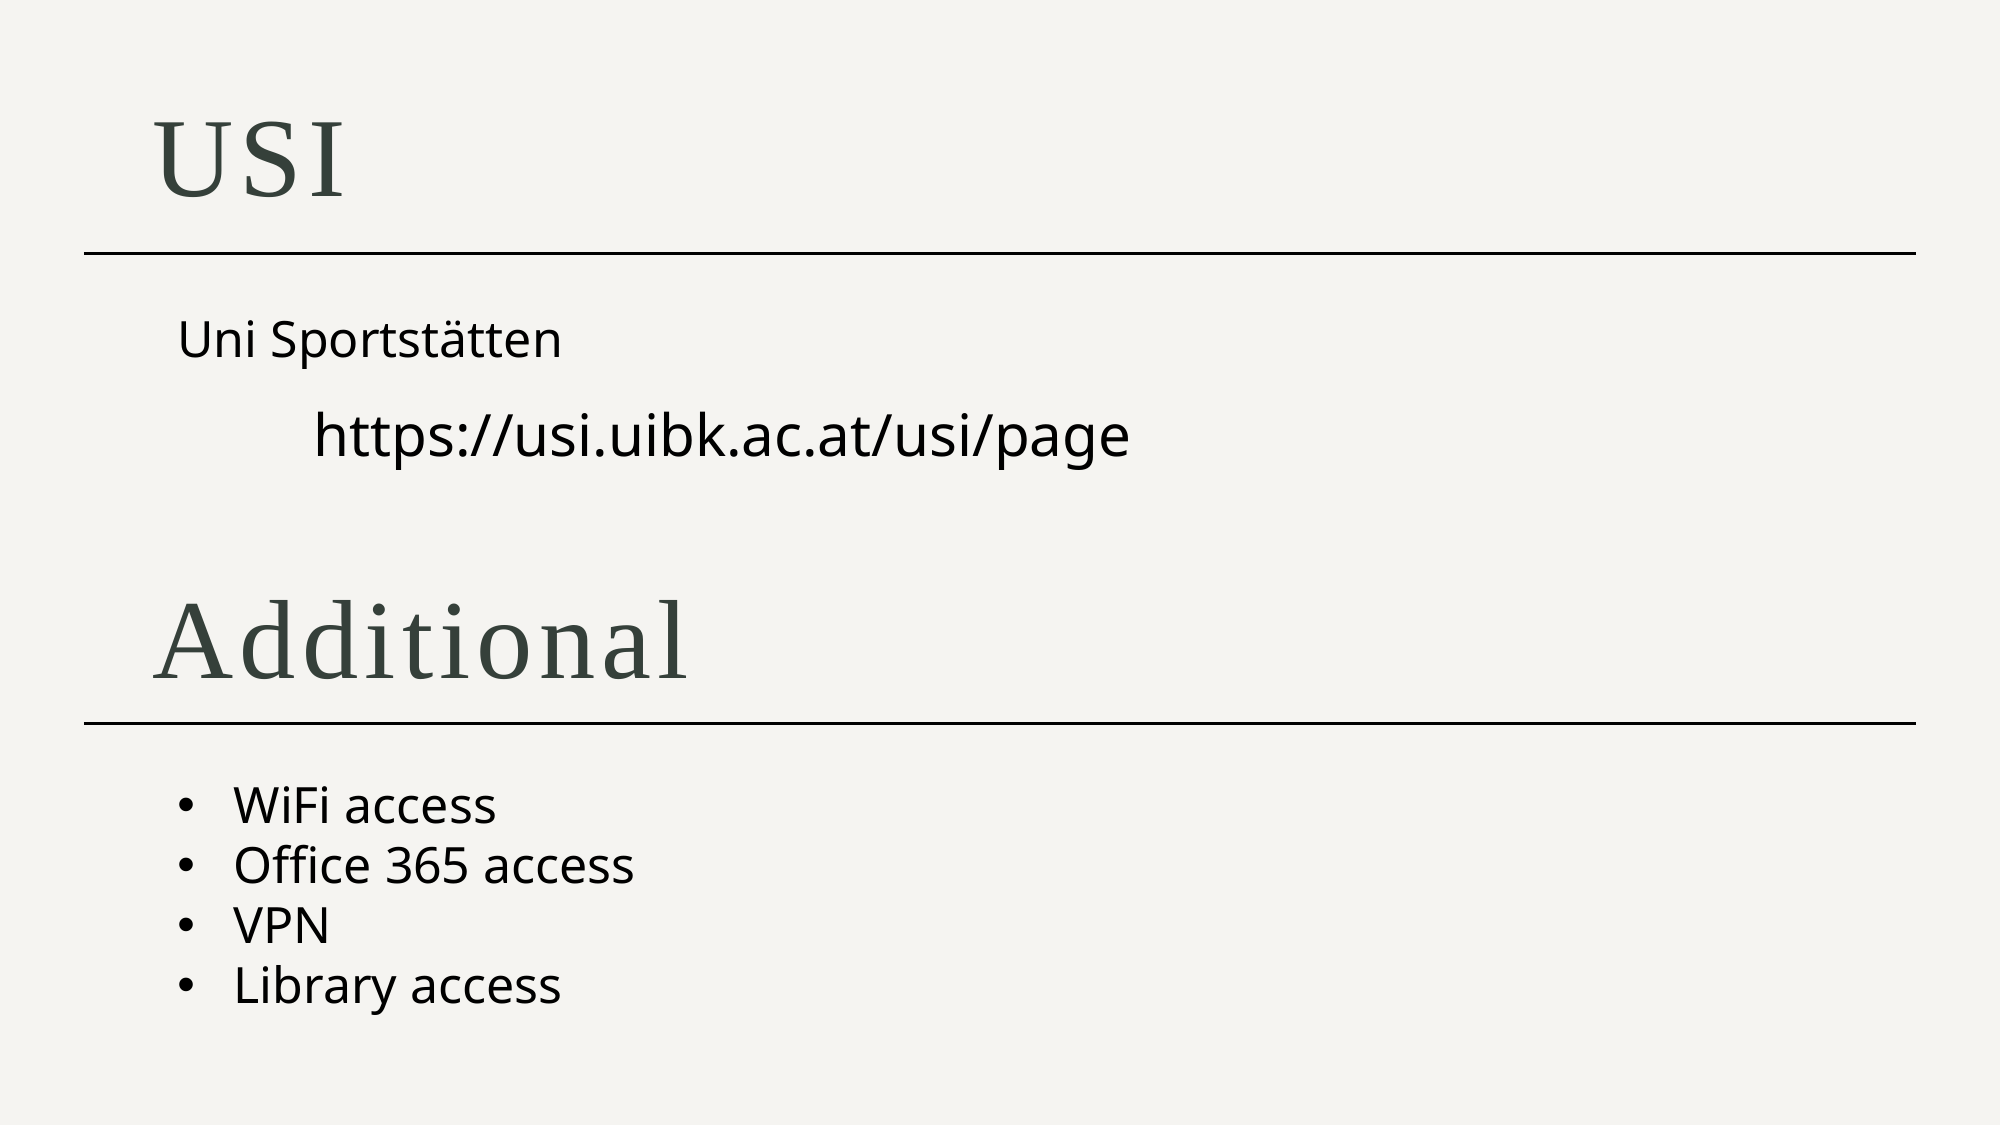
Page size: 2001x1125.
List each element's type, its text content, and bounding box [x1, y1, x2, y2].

title USI [137, 9, 1863, 227]
text_box https://usi.uibk.ac.at/usi/page [298, 390, 1227, 476]
text_box WiFi access Office 365 access VPN Library access [162, 766, 1259, 1022]
text_box Additional [137, 491, 1863, 709]
text_box Uni Sportstätten [162, 300, 1259, 376]
